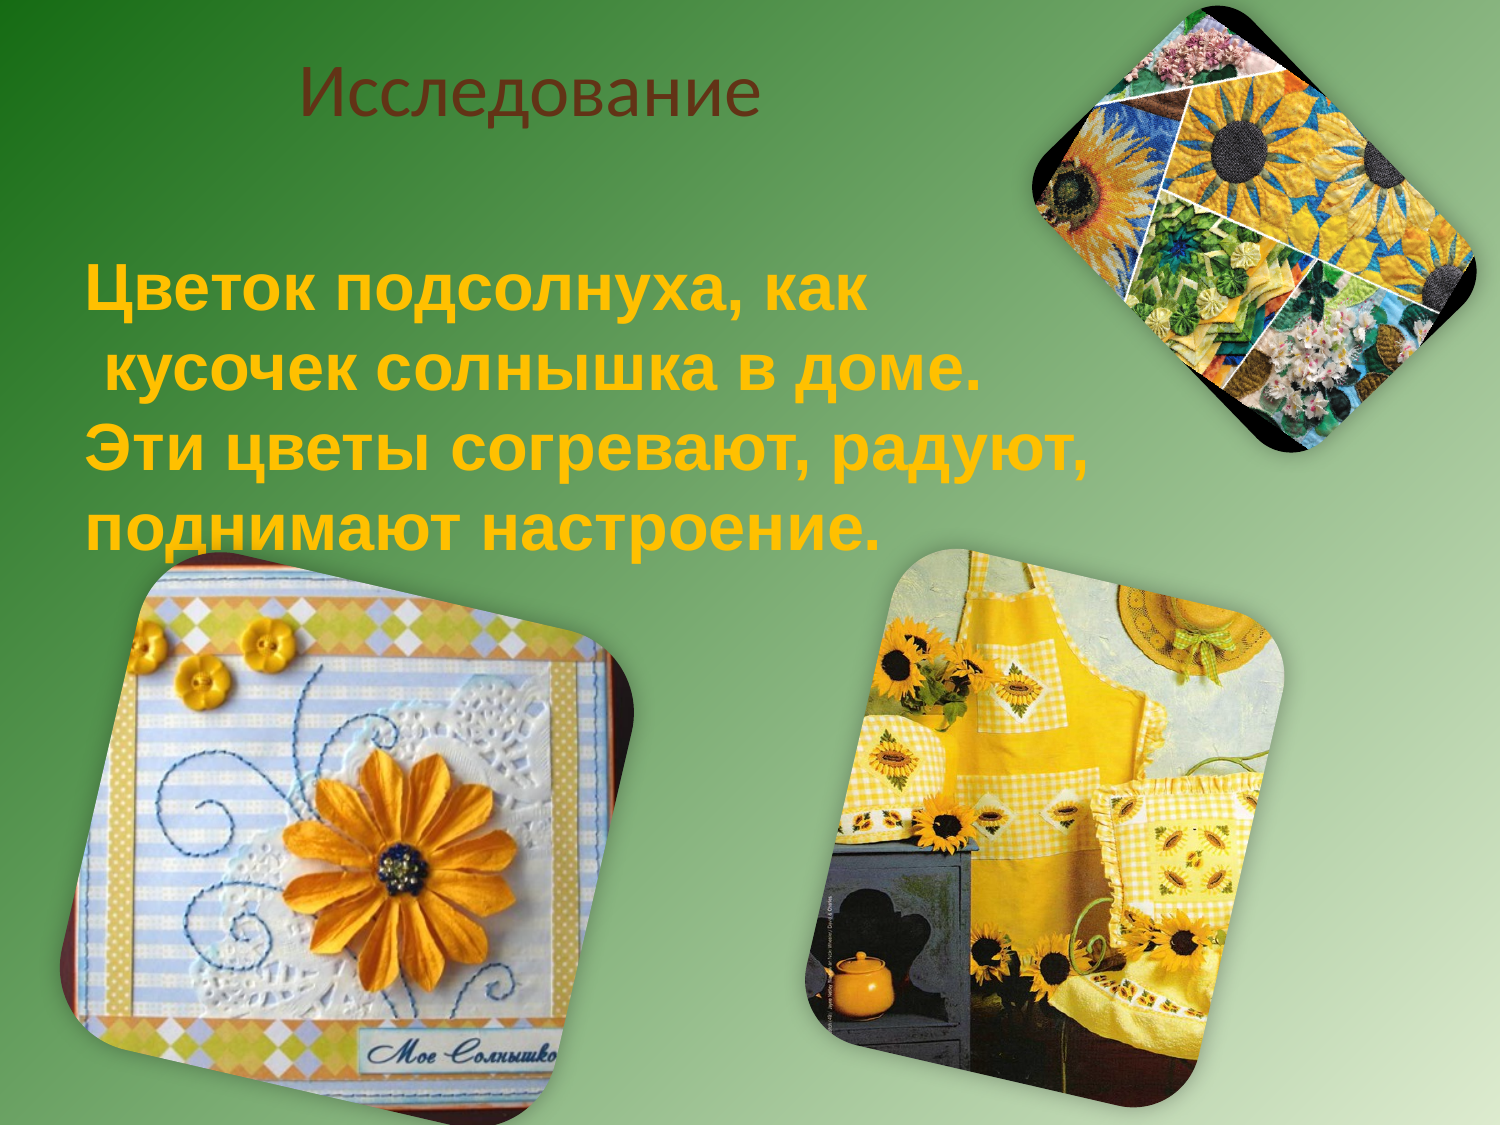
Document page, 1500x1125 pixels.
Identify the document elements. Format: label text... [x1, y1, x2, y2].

picture [1042, 5, 1468, 453]
picture [805, 548, 1285, 1108]
picture [59, 552, 634, 1125]
text_box Цветок подсолнуха, как кусочек солнышка в доме. Эти цветы согревают, радуют, поднимают настроение. [70, 236, 1395, 571]
title Исследование [0, 0, 1050, 144]
